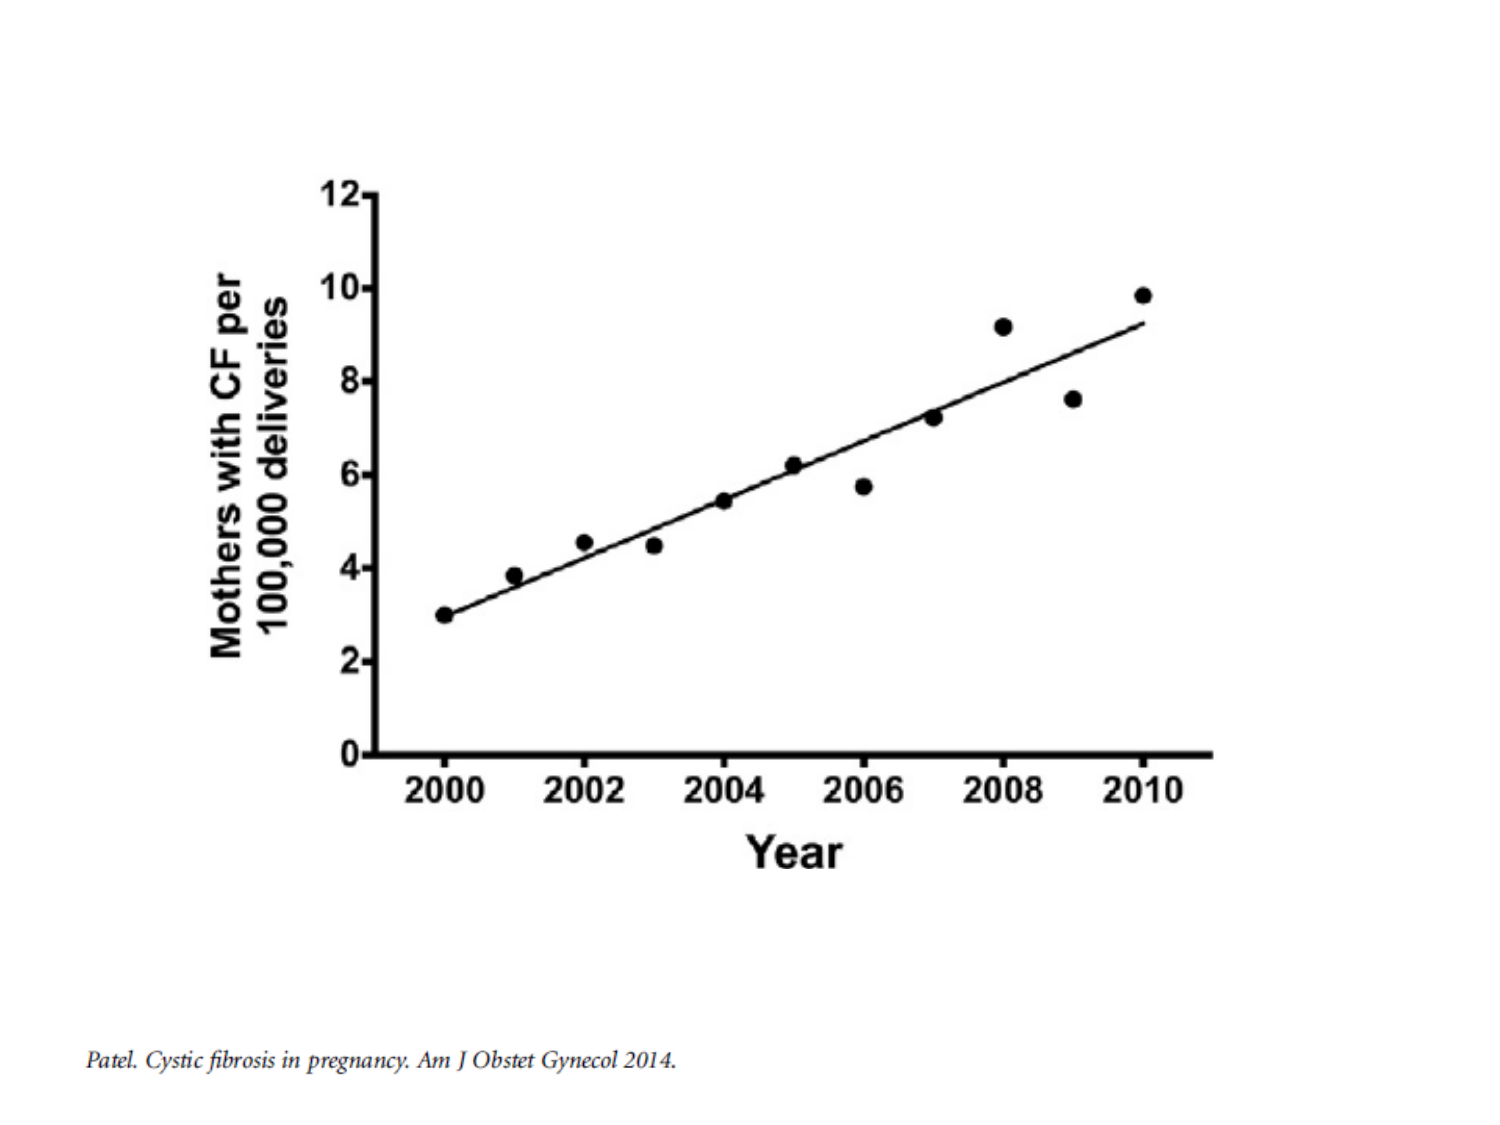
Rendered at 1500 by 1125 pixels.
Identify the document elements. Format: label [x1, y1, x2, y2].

picture [64, 1046, 1117, 1083]
picture [206, 160, 1270, 870]
